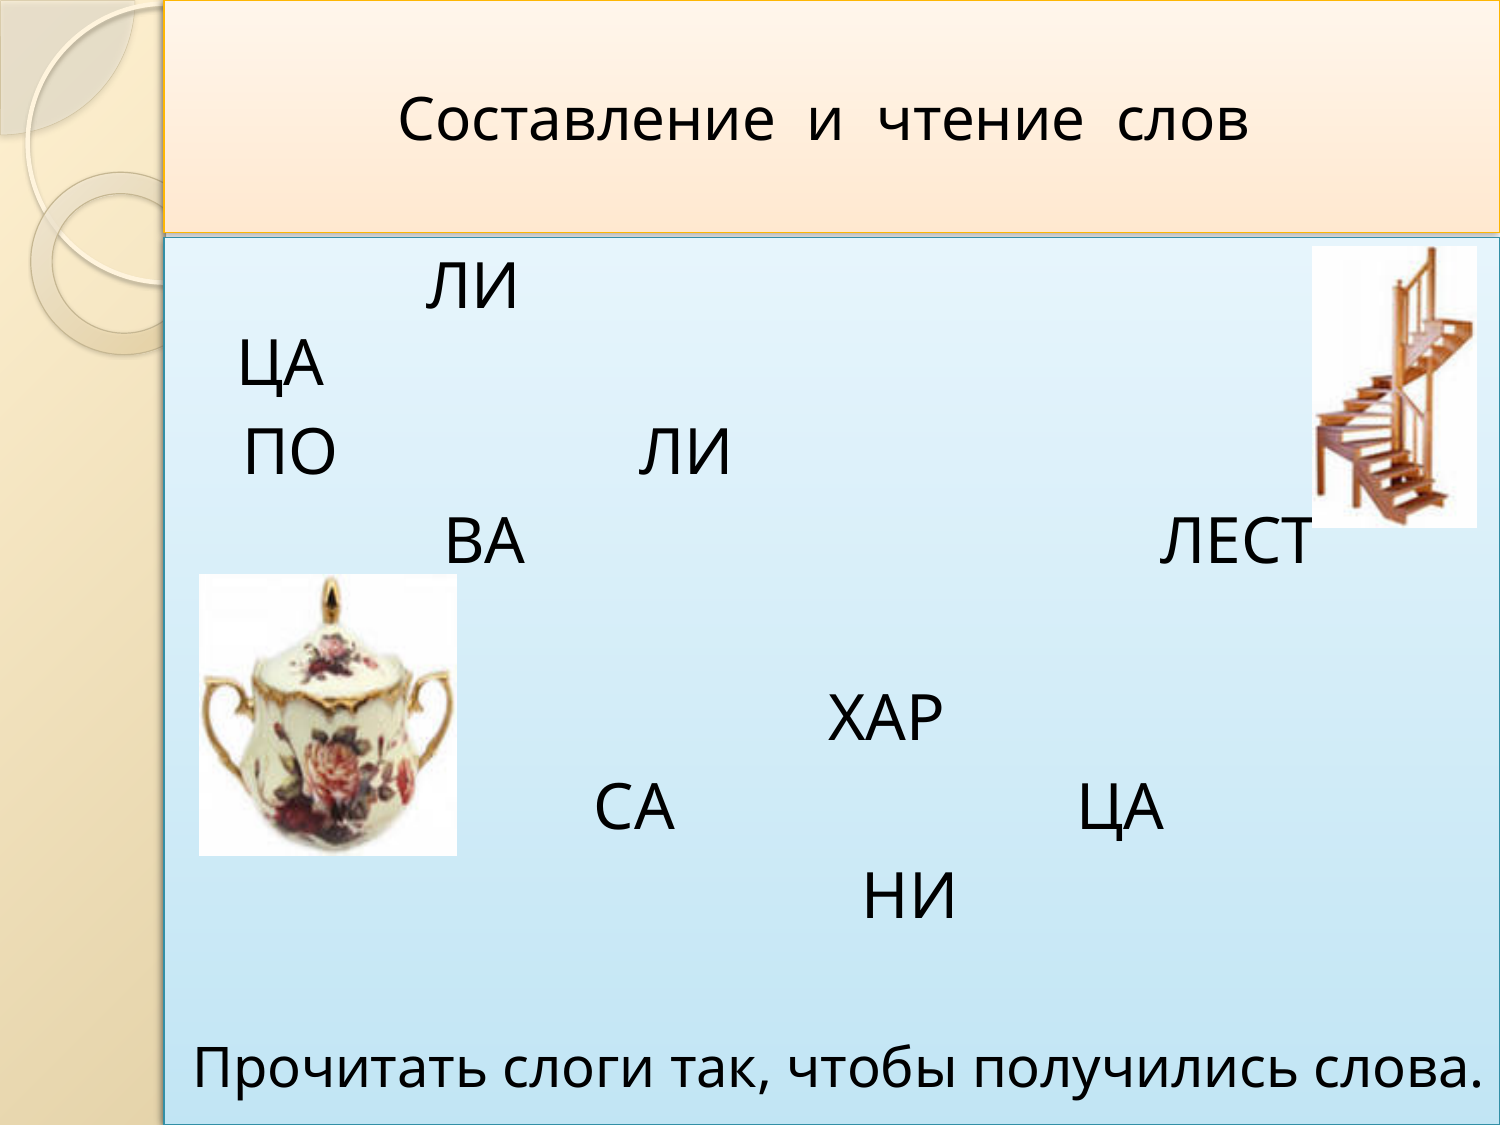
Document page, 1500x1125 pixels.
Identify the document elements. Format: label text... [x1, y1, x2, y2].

list ЛИ ЦА ПО ЛИ НИ ВА ЛЕСТ ХАР СА ЦА НИ Прочитать слоги так, чтобы получились слова. [163, 237, 1500, 1125]
title Составление и чтение слов [163, 0, 1500, 233]
picture [1312, 245, 1477, 528]
picture [198, 573, 458, 856]
